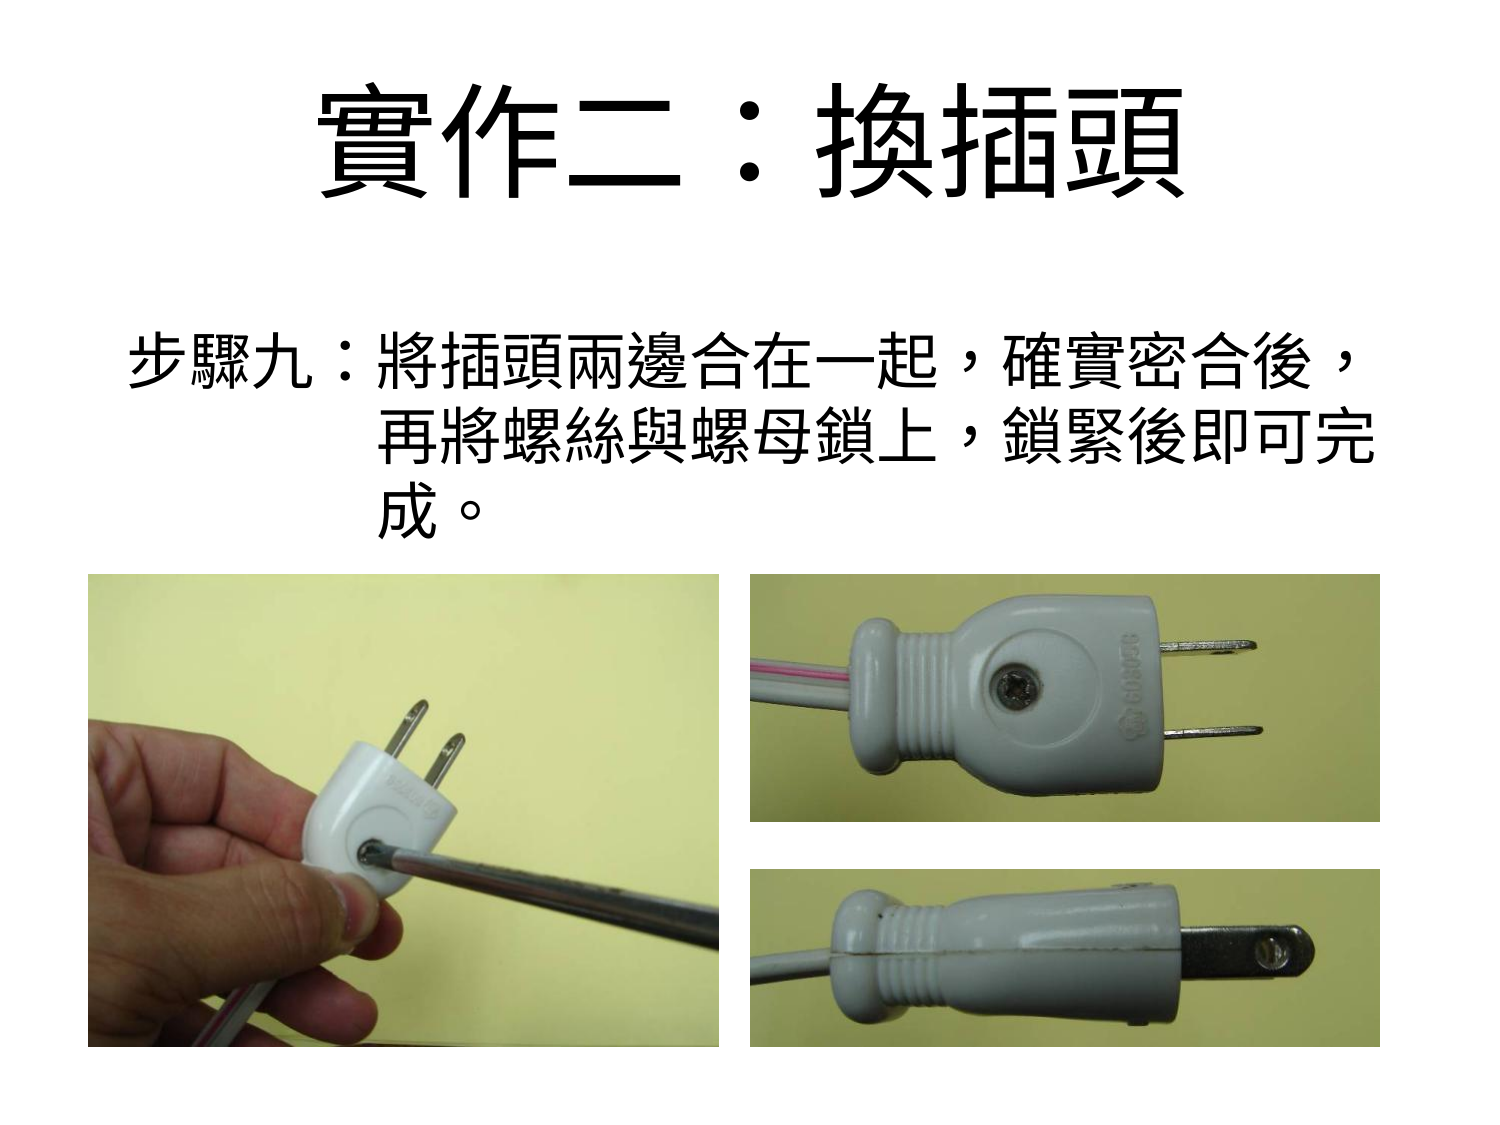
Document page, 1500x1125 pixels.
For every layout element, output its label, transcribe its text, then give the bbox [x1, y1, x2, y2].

text_box 步驟九：將插頭兩邊合在一起，確實密合後， 再將螺絲與螺母鎖上，鎖緊後即可完 成。 [112, 314, 1412, 554]
picture [749, 573, 1381, 823]
picture [88, 573, 719, 1047]
title 實作二：換插頭 [75, 45, 1425, 233]
picture [749, 869, 1381, 1048]
